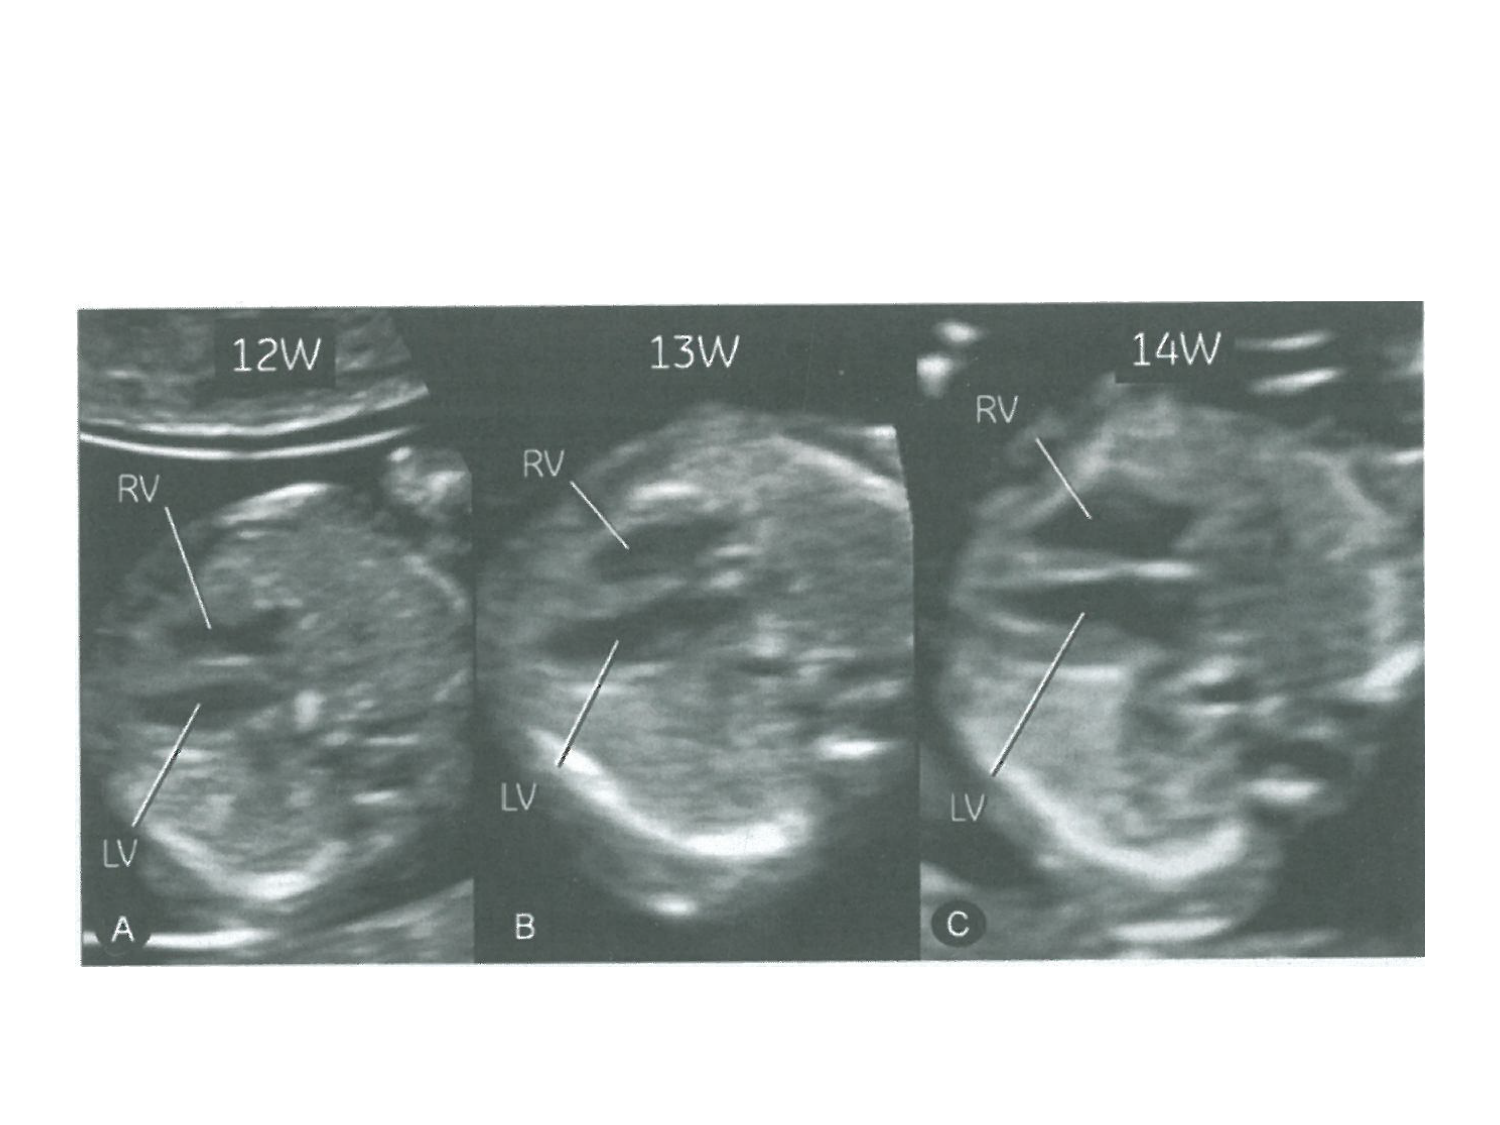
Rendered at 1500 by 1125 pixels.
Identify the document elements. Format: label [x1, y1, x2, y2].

list [74, 300, 1426, 967]
